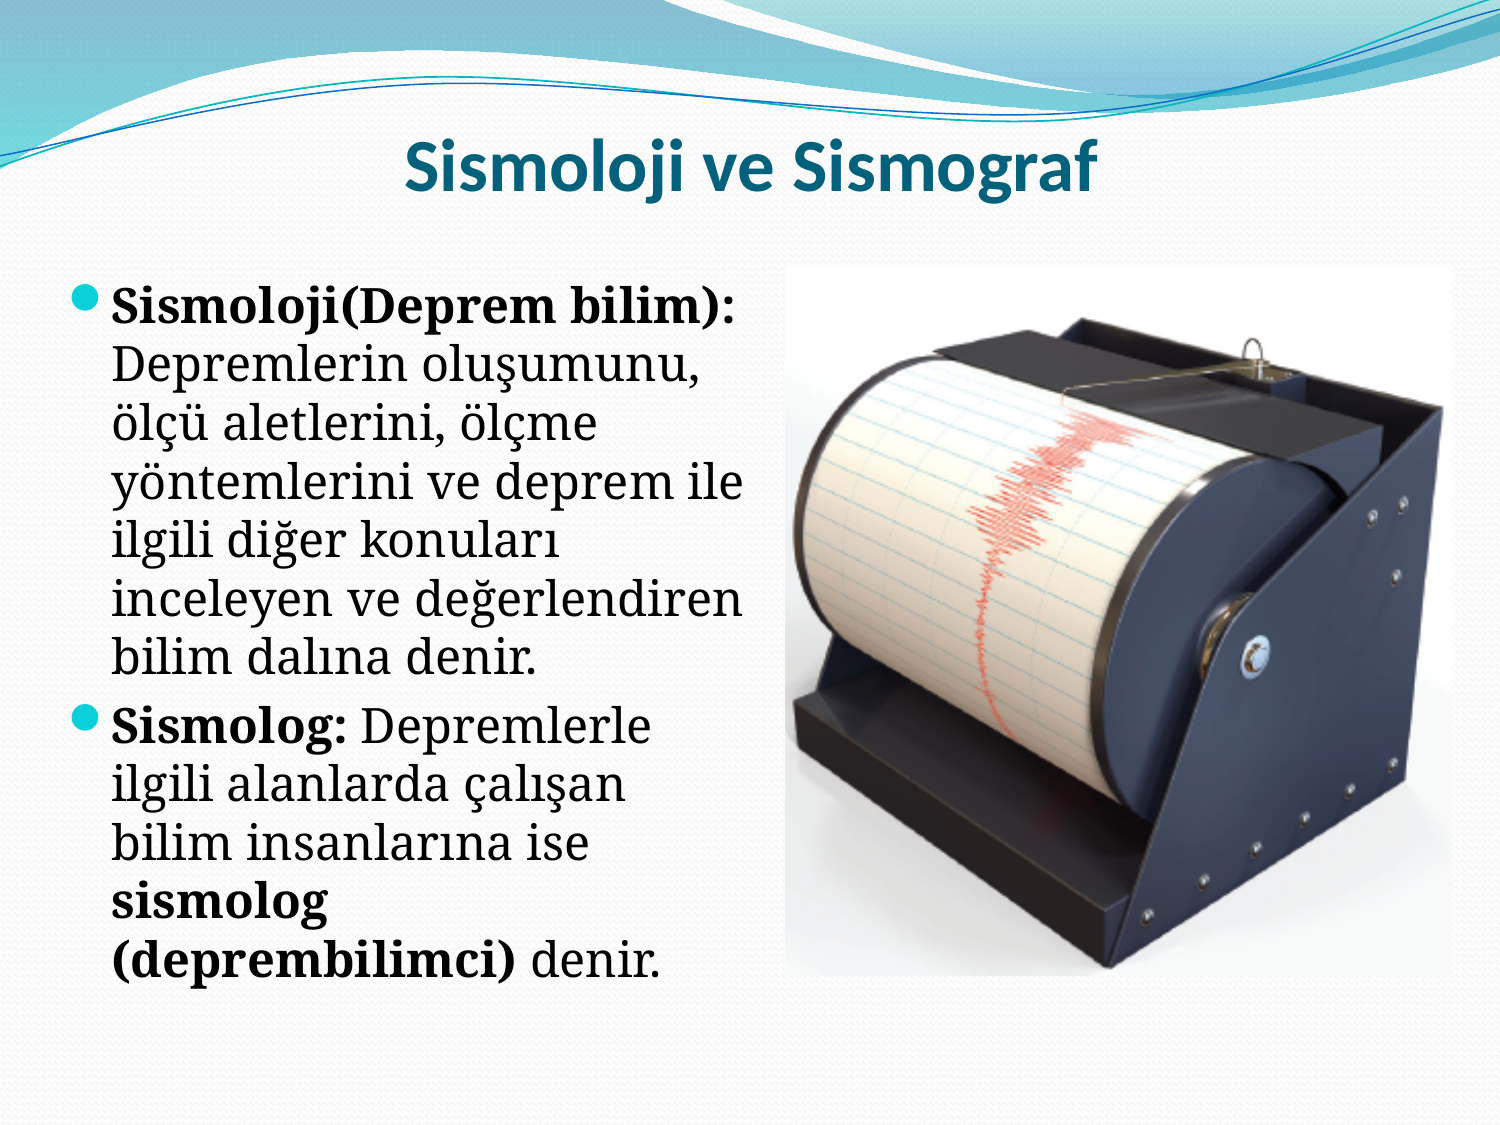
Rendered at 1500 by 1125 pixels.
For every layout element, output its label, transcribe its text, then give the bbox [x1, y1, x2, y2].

title Sismoloji ve Sismograf [76, 19, 1427, 207]
list Sismoloji(Deprem bilim): Depremlerin oluşumunu, ölçü aletlerini, ölçme yöntemlerini ve deprem ile ilgili diğer konuları inceleyen ve değerlendiren bilim dalına denir. Sismolog: Depremlerle ilgili alanlarda çalışan bilim insanlarına ise sismolog (deprembilimci) denir. [53, 267, 762, 1038]
picture [785, 266, 1452, 977]
